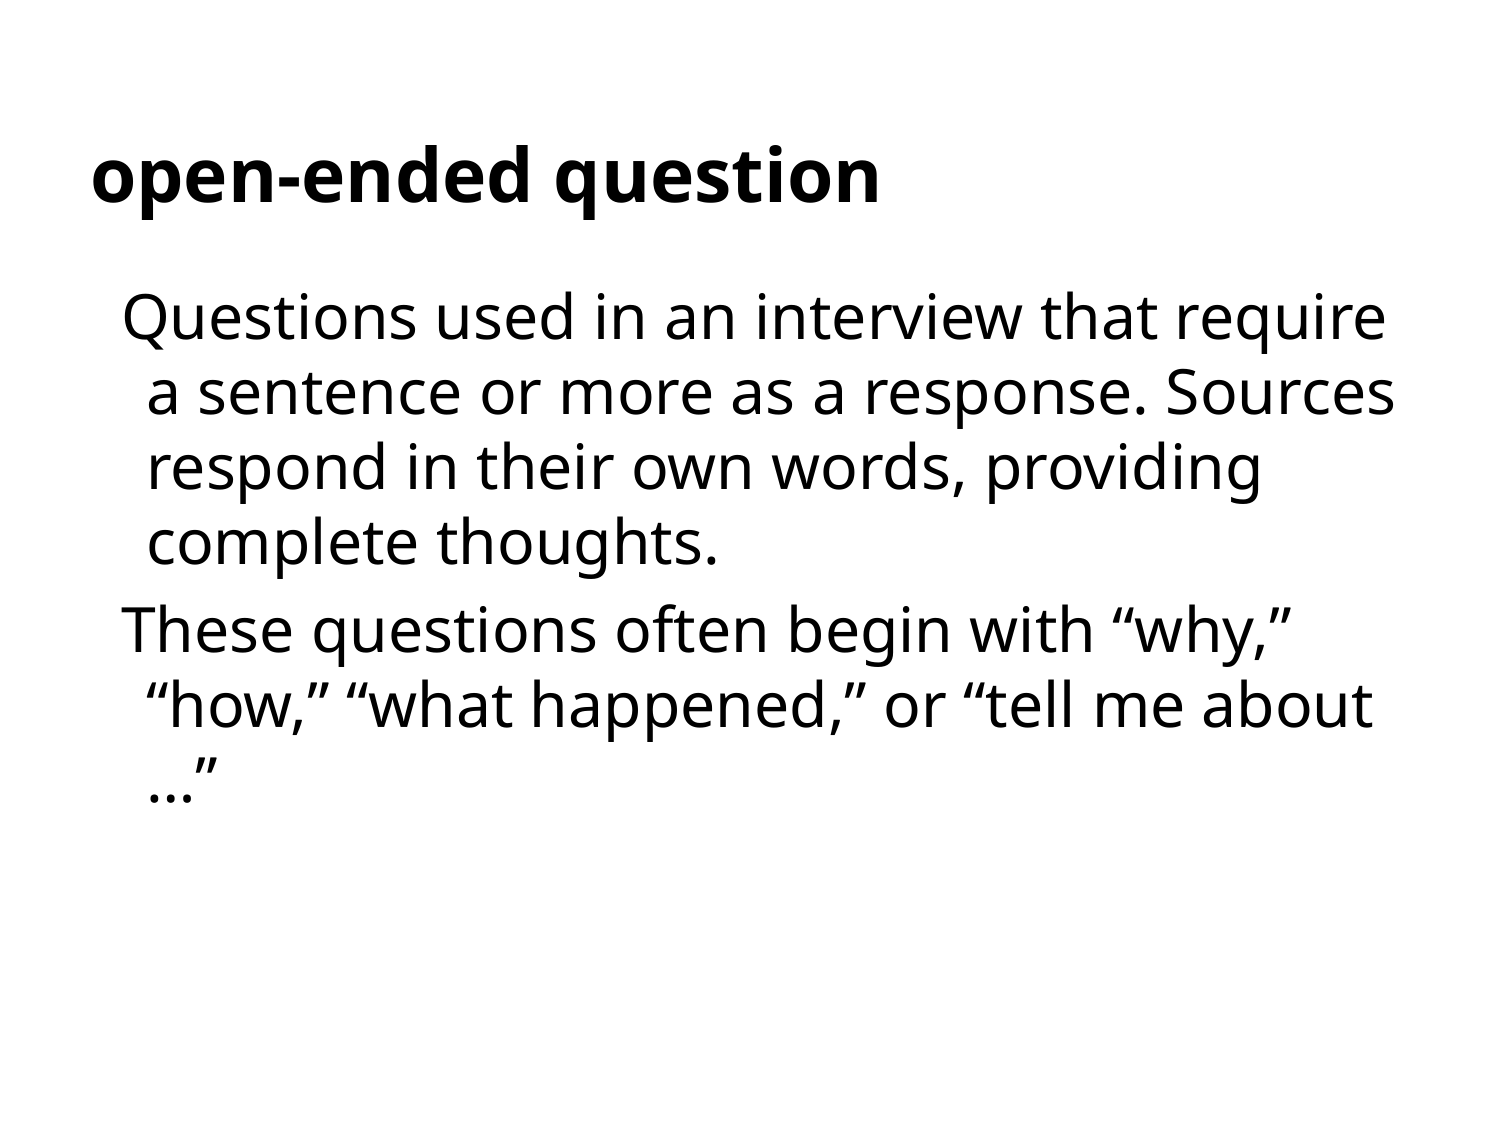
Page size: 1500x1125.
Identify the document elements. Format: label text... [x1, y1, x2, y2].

title open-ended question [75, 14, 1425, 233]
list Questions used in an interview that require a sentence or more as a response. Sources respond in their own words, providing complete thoughts. These questions often begin with “why,” “how,” “what happened,” or “tell me about …” [75, 262, 1425, 931]
